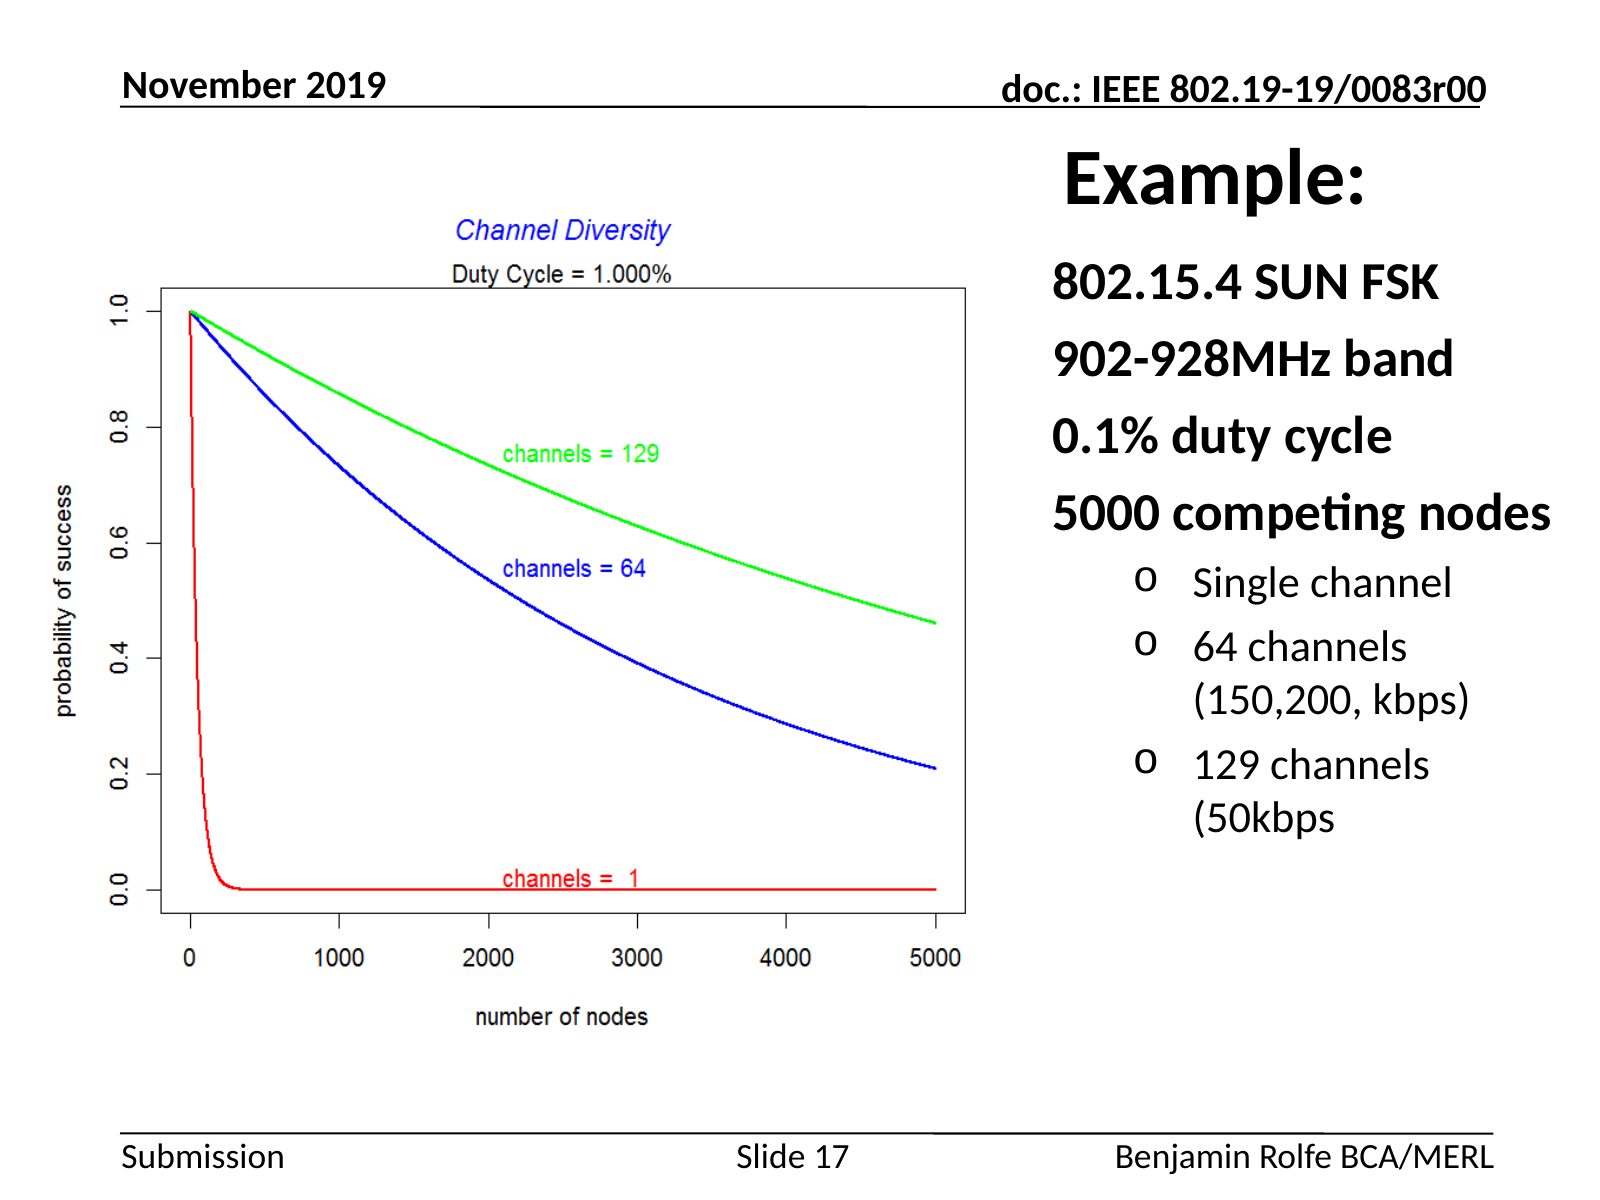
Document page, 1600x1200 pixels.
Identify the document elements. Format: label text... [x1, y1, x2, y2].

title Example: [994, 119, 1438, 226]
picture [44, 167, 1026, 1063]
slide_number Slide 17 [733, 1132, 854, 1197]
footer Benjamin Rolfe BCA/MERL [937, 1132, 1495, 1174]
list 802.15.4 SUN FSK 902-928MHz band 0.1% duty cycle 5000 competing nodes Single channel 64 channels (150,200, kbps) 129 channels (50kbps [1037, 238, 1583, 913]
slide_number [121, 58, 451, 107]
